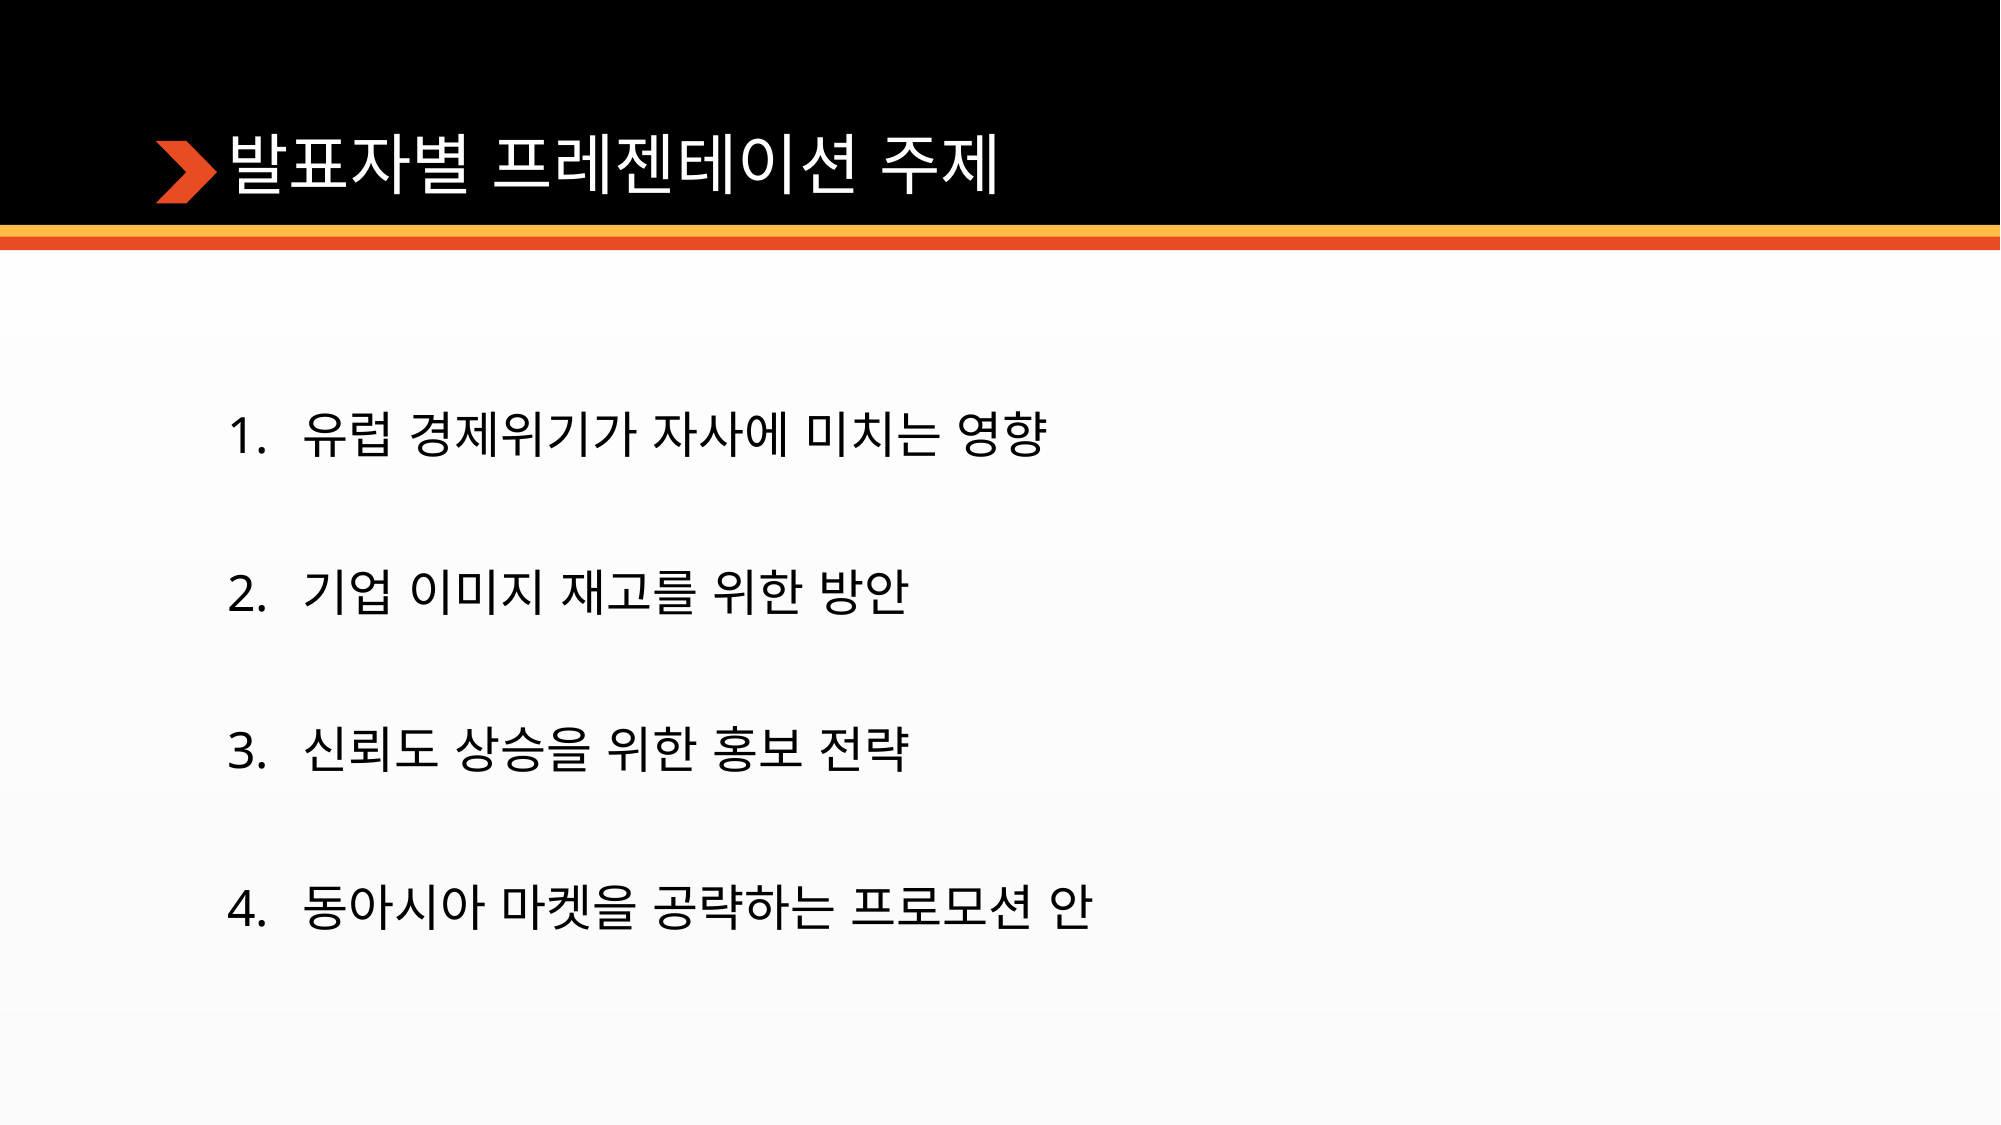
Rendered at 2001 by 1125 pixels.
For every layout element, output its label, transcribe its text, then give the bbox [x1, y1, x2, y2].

list 유럽 경제위기가 자사에 미치는 영향 기업 이미지 재고를 위한 방안 신뢰도 상승을 위한 홍보 전략 동아시아 마켓을 공략하는 프로모션 안 [212, 336, 1788, 1013]
text_box [152, 137, 221, 207]
title 발표자별 프레젠테이션 주제 [212, 41, 1788, 212]
